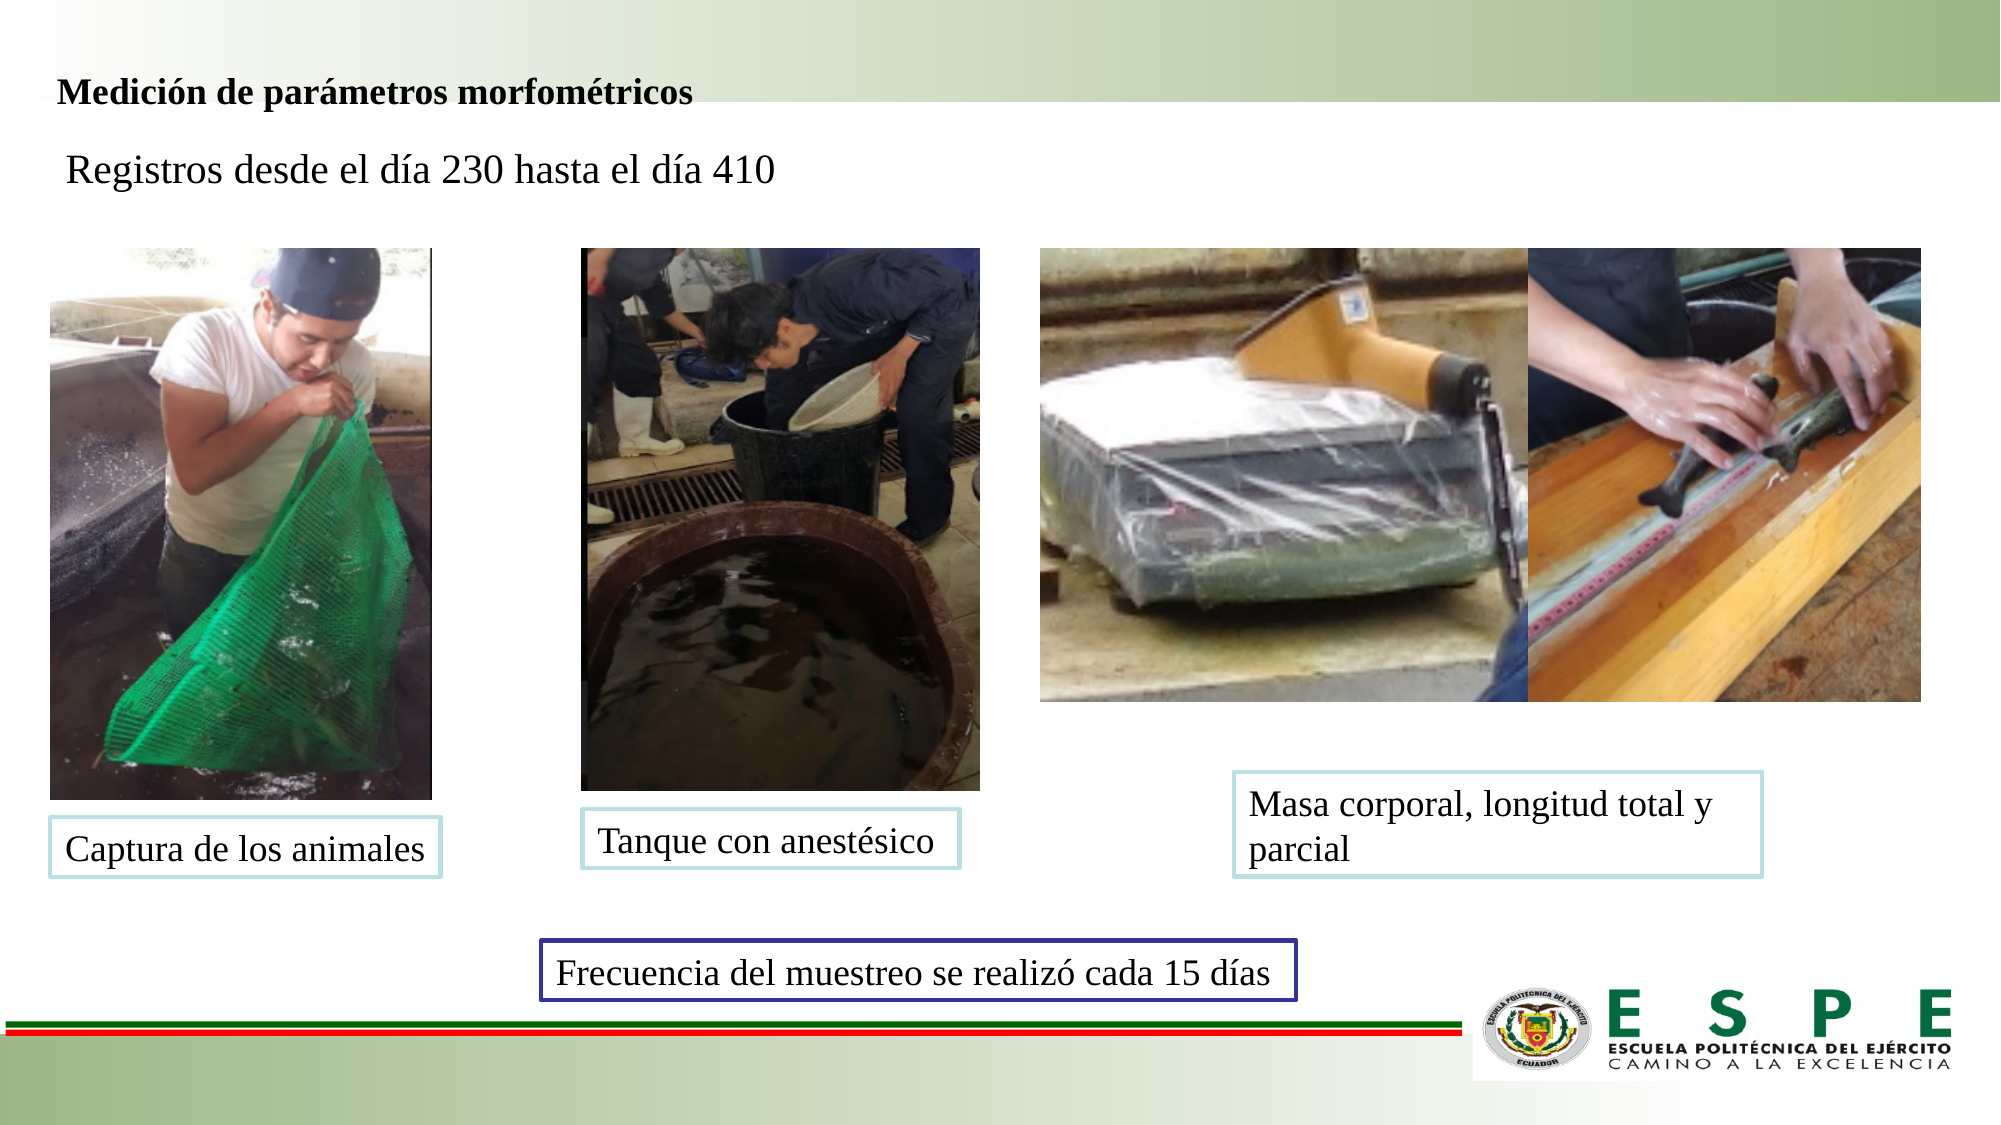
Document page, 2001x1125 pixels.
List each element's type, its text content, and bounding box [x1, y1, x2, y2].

picture [580, 248, 980, 792]
text_box Medición de parámetros morfométricos [42, 60, 709, 120]
picture [50, 248, 432, 800]
text_box Tanque con anestésico [580, 807, 962, 870]
text_box Frecuencia del muestreo se realizó cada 15 días [539, 938, 1298, 1002]
text_box Registros desde el día 230 hasta el día 410 [50, 134, 839, 200]
picture [1472, 976, 1977, 1081]
text_box Masa corporal, longitud total y parcial [1232, 770, 1764, 879]
text_box Captura de los animales [48, 815, 443, 879]
picture [1039, 248, 1921, 702]
